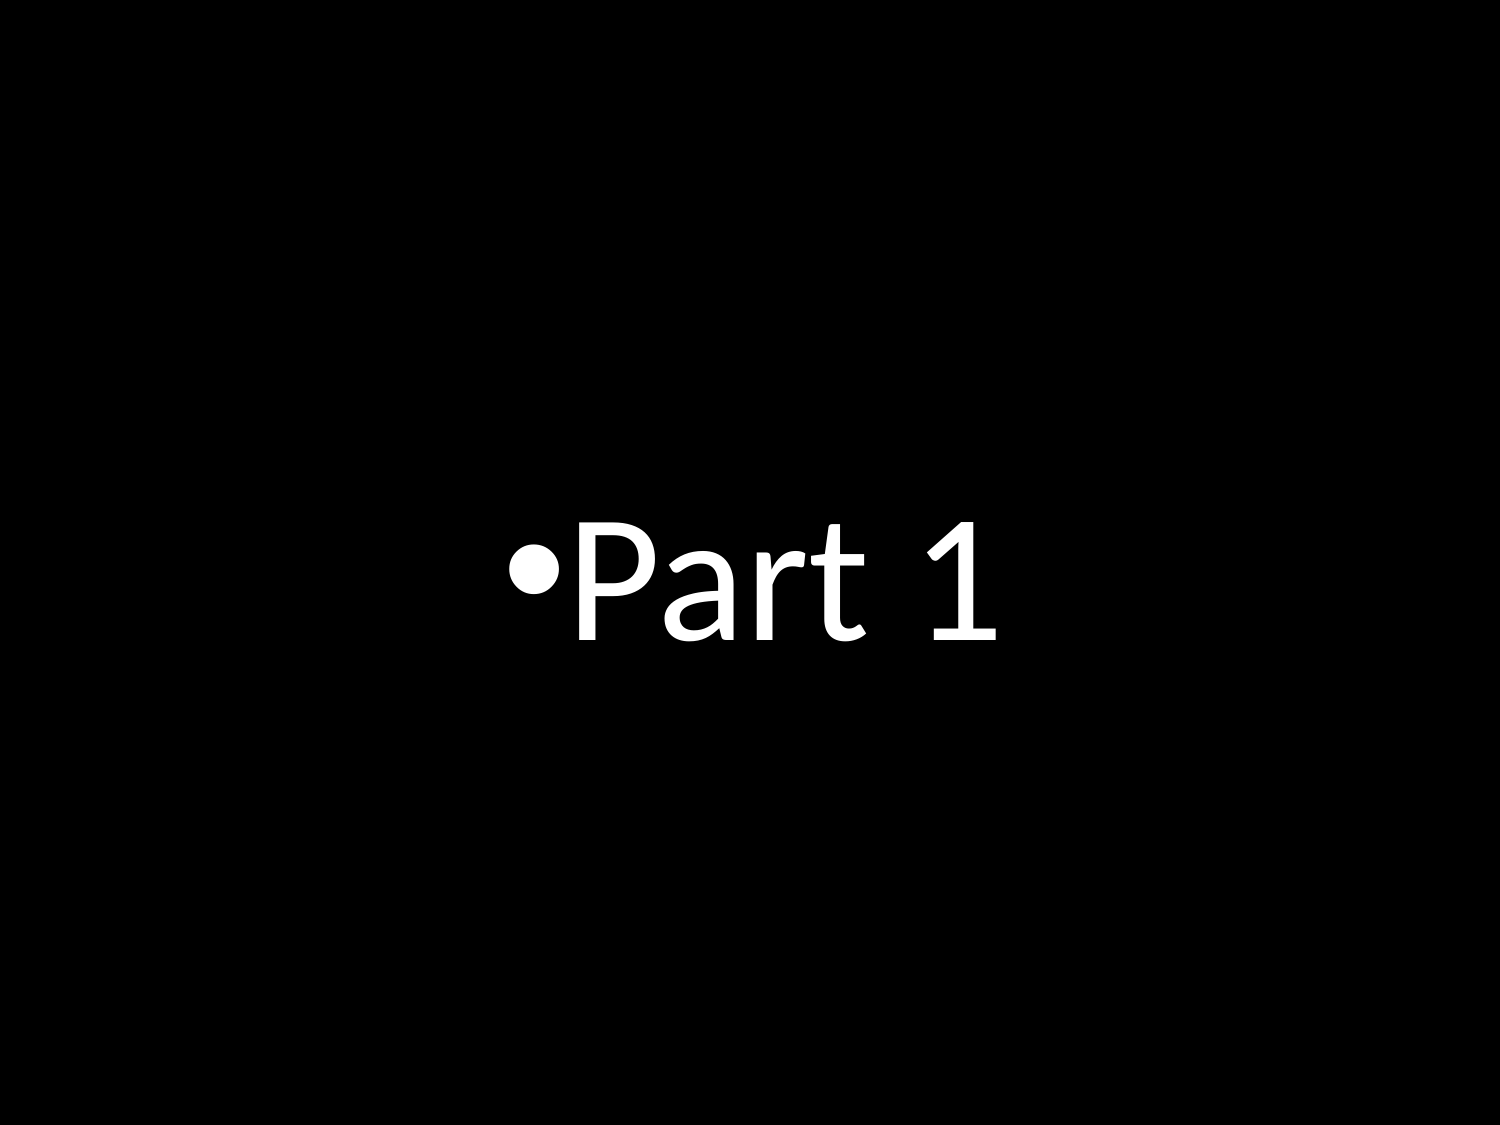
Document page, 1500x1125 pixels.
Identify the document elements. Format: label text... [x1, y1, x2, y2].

list Part 1 [487, 449, 1034, 676]
